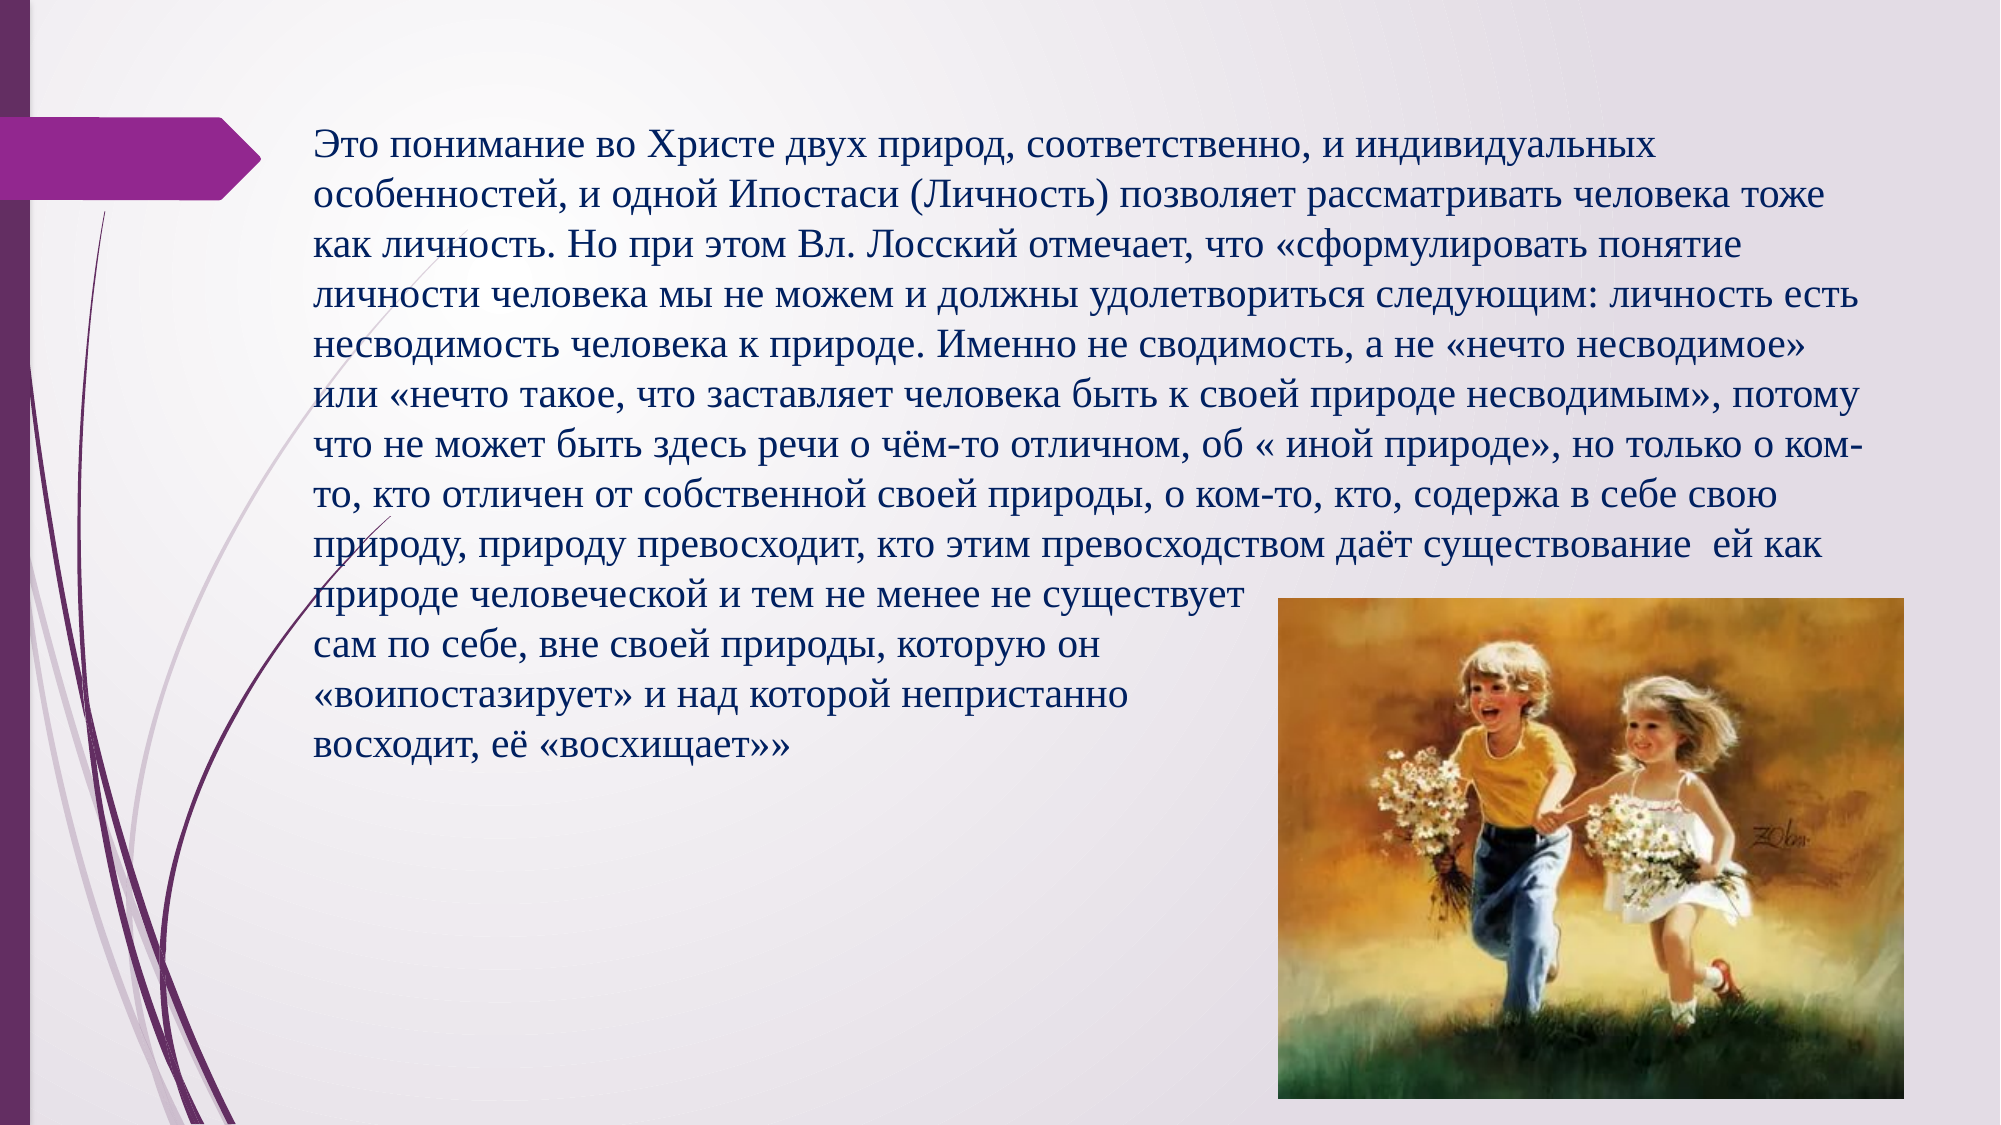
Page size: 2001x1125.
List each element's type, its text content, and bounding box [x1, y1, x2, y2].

list Это понимание во Христе двух природ, соответственно, и индивидуальных особенностей, и одной Ипостаси (Личность) позволяет рассматривать человека тоже как личность. Но при этом Вл. Лосский отмечает, что «сформулировать понятие личности человека мы не можем и должны удолетвориться следующим: личность есть несводимость человека к природе. Именно не сводимость, а не «нечто несводимое» или «нечто такое, что заставляет человека быть к своей природе несводимым», потому что не может быть здесь речи о чём-то отличном, об « иной природе», но только о ком- то, кто отличен от собственной своей природы, о ком-то, кто, содержа в себе свою природу, природу превосходит, кто этим превосходством даёт существование ей как природе человеческой и тем не менее не существует сам по себе, вне своей природы, которую он «воипостазирует» и над которой непристанно восходит, её «восхищает»» [298, 108, 1888, 970]
picture [1278, 598, 1904, 1100]
